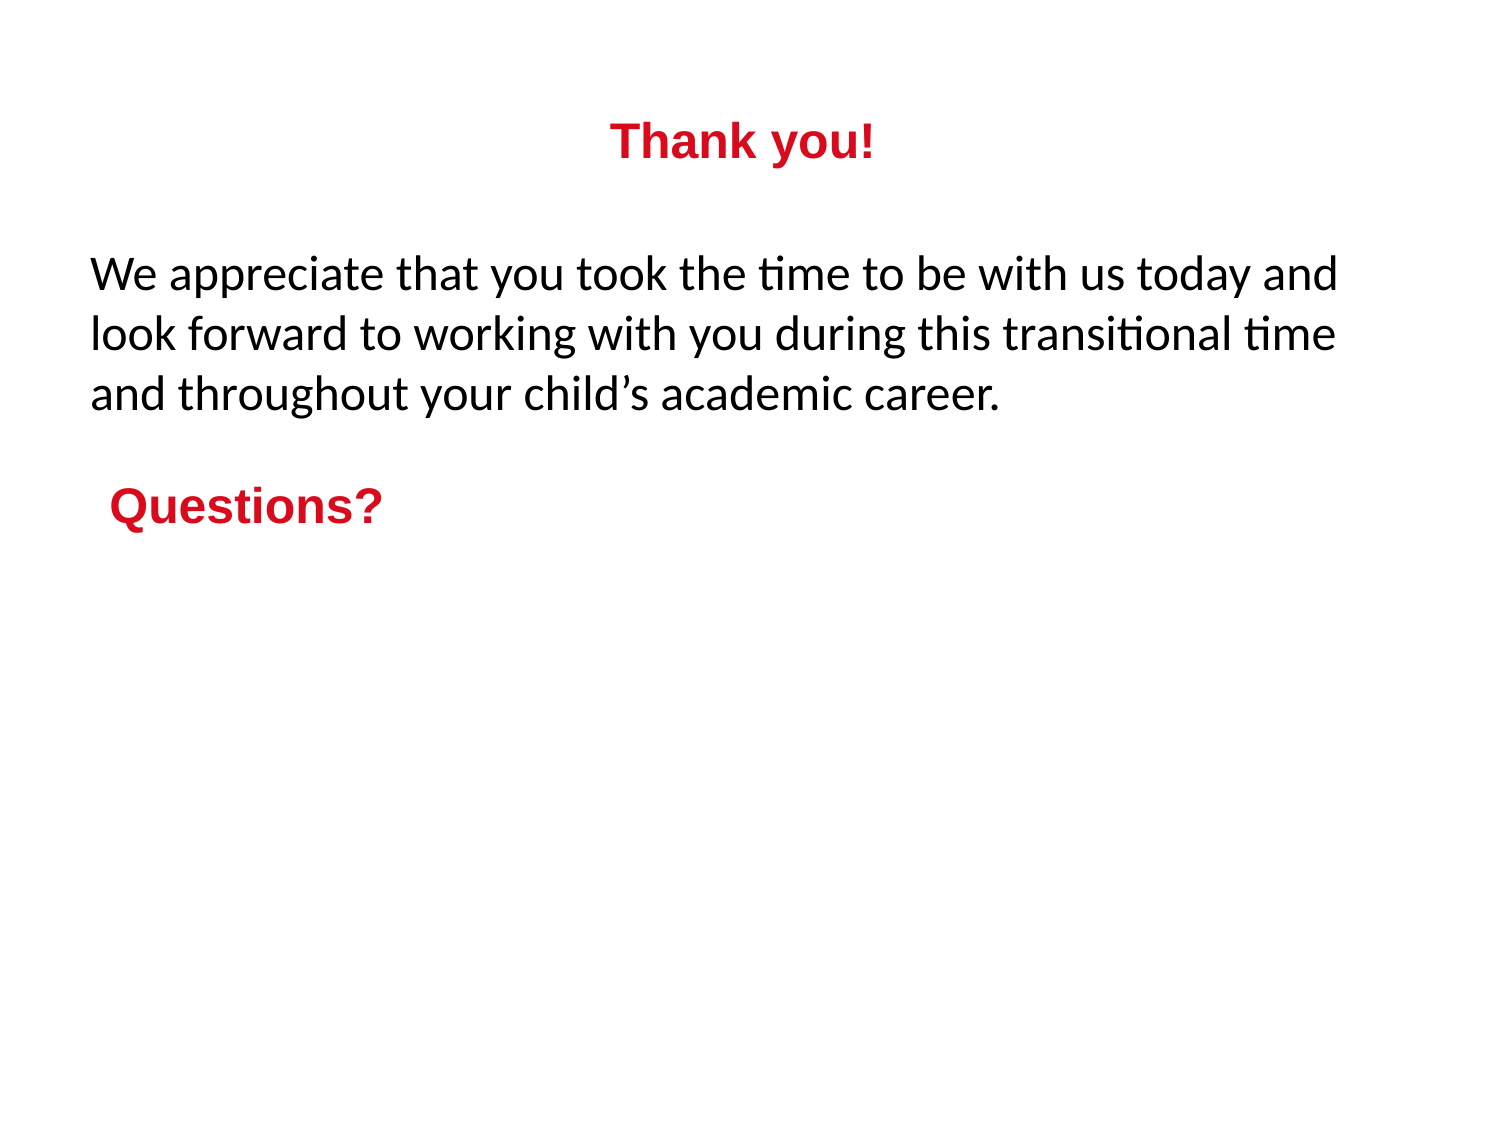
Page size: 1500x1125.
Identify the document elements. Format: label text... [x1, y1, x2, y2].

title Thank you! [75, 45, 1425, 232]
list We appreciate that you took the time to be with us today and look forward to working with you during this transitional time and throughout your child’s academic career. [75, 232, 1425, 466]
text_box Questions? [94, 465, 1425, 541]
